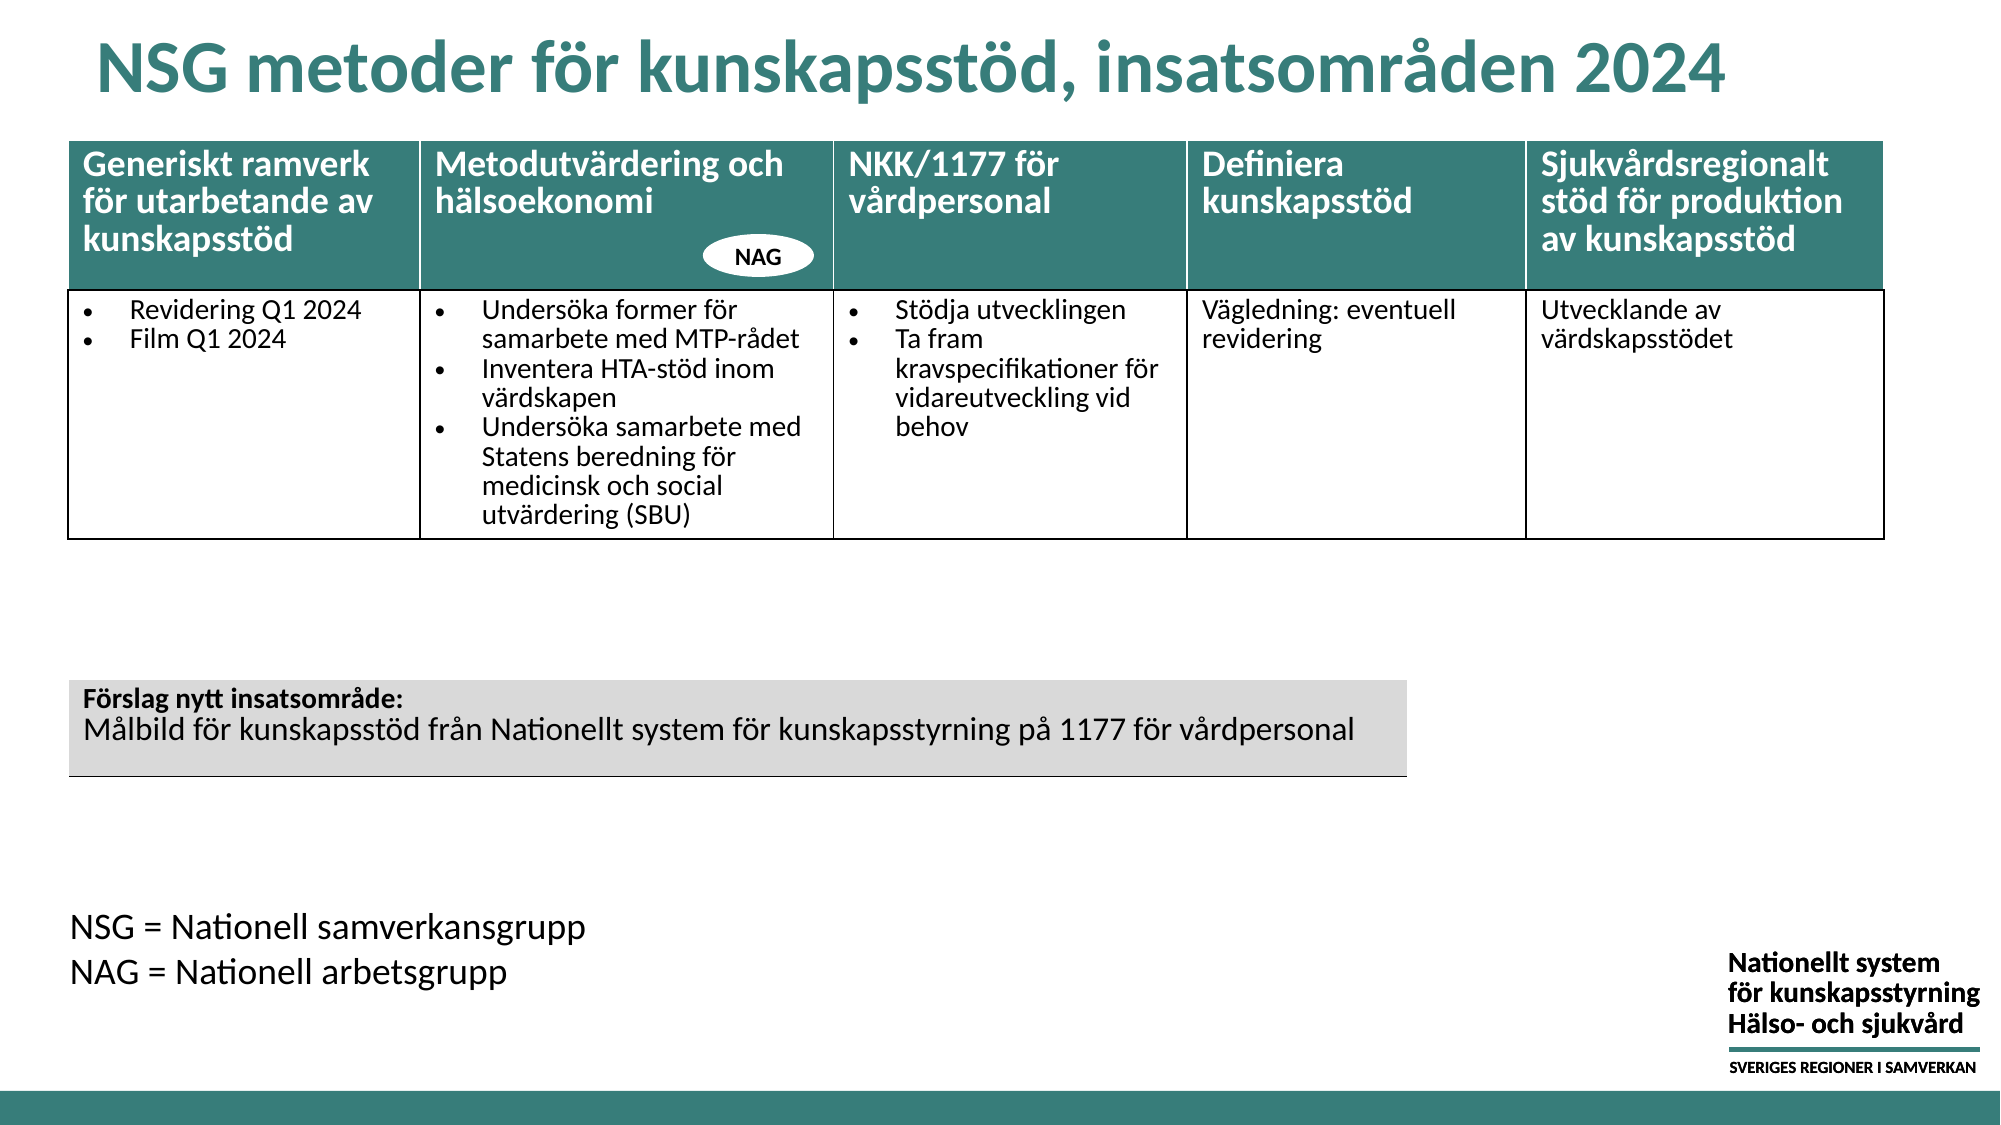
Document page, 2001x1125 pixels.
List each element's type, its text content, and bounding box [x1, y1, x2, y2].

table_cell Stödja utvecklingen Ta fram kravspecifikationer för vidareutveckling vid behov [834, 291, 1186, 538]
text_box NAG [701, 233, 816, 278]
table_header Förslag nytt insatsområde: Målbild för kunskapsstöd från Nationellt system för kunskapsstyrning på 1177 för vårdpersonal [69, 680, 1407, 776]
table_header Definiera kunskapsstöd [1188, 141, 1525, 289]
table_header Generiskt ramverk för utarbetande av kunskapsstöd [69, 141, 419, 289]
table_cell Utvecklande av värdskapsstödet [1527, 291, 1883, 538]
table_cell Revidering Q1 2024 Film Q1 2024 [69, 291, 419, 538]
table_header NKK/1177 för vårdpersonal [834, 141, 1186, 289]
table_cell Undersöka former för samarbete med MTP-rådet Inventera HTA-stöd inom värdskapen Undersöka samarbete med Statens beredning för medicinsk och social utvärdering (SBU) [421, 291, 833, 538]
text_box NSG = Nationell samverkansgrupp NAG = Nationell arbetsgrupp [55, 894, 602, 1000]
table_header Metodutvärdering och hälsoekonomi [421, 141, 833, 289]
title NSG metoder för kunskapsstöd, insatsområden 2024 [81, 11, 2000, 116]
table_cell Vägledning: eventuell revidering [1188, 291, 1525, 538]
table_header Sjukvårdsregionalt stöd för produktion av kunskapsstöd [1527, 141, 1883, 289]
